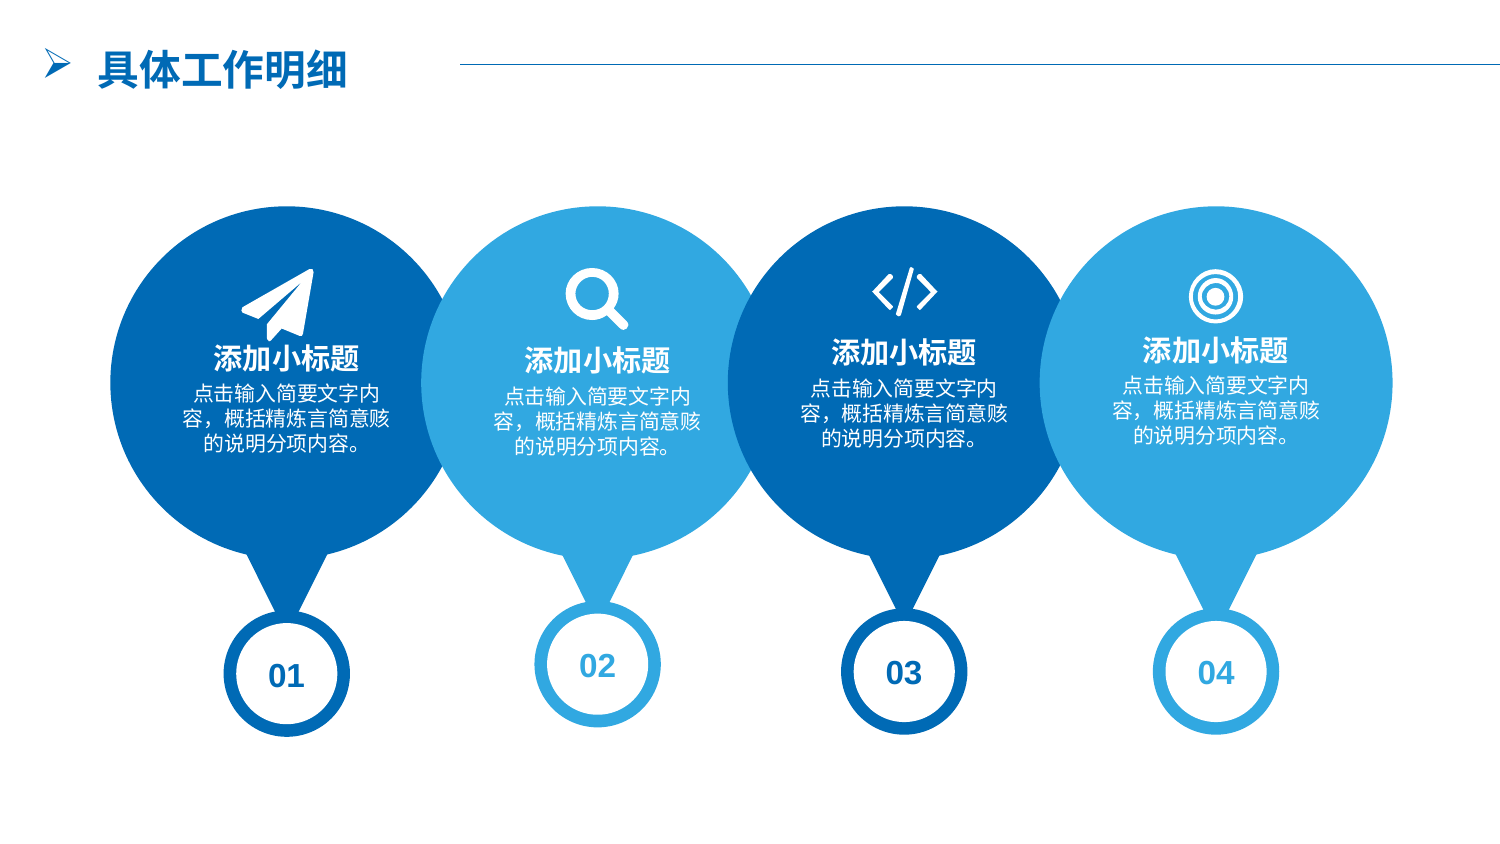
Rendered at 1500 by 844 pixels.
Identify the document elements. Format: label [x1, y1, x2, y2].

text_box [841, 608, 968, 735]
text_box [1108, 332, 1324, 449]
text_box [223, 610, 350, 737]
text_box [110, 206, 464, 636]
text_box [0, 2, 1500, 844]
text_box [727, 206, 1039, 626]
text_box [489, 342, 706, 460]
text_box [421, 206, 727, 626]
text_box [1039, 206, 1393, 636]
text_box [178, 340, 395, 457]
text_box [1152, 608, 1280, 735]
text_box [534, 600, 661, 728]
text_box [796, 334, 1013, 451]
